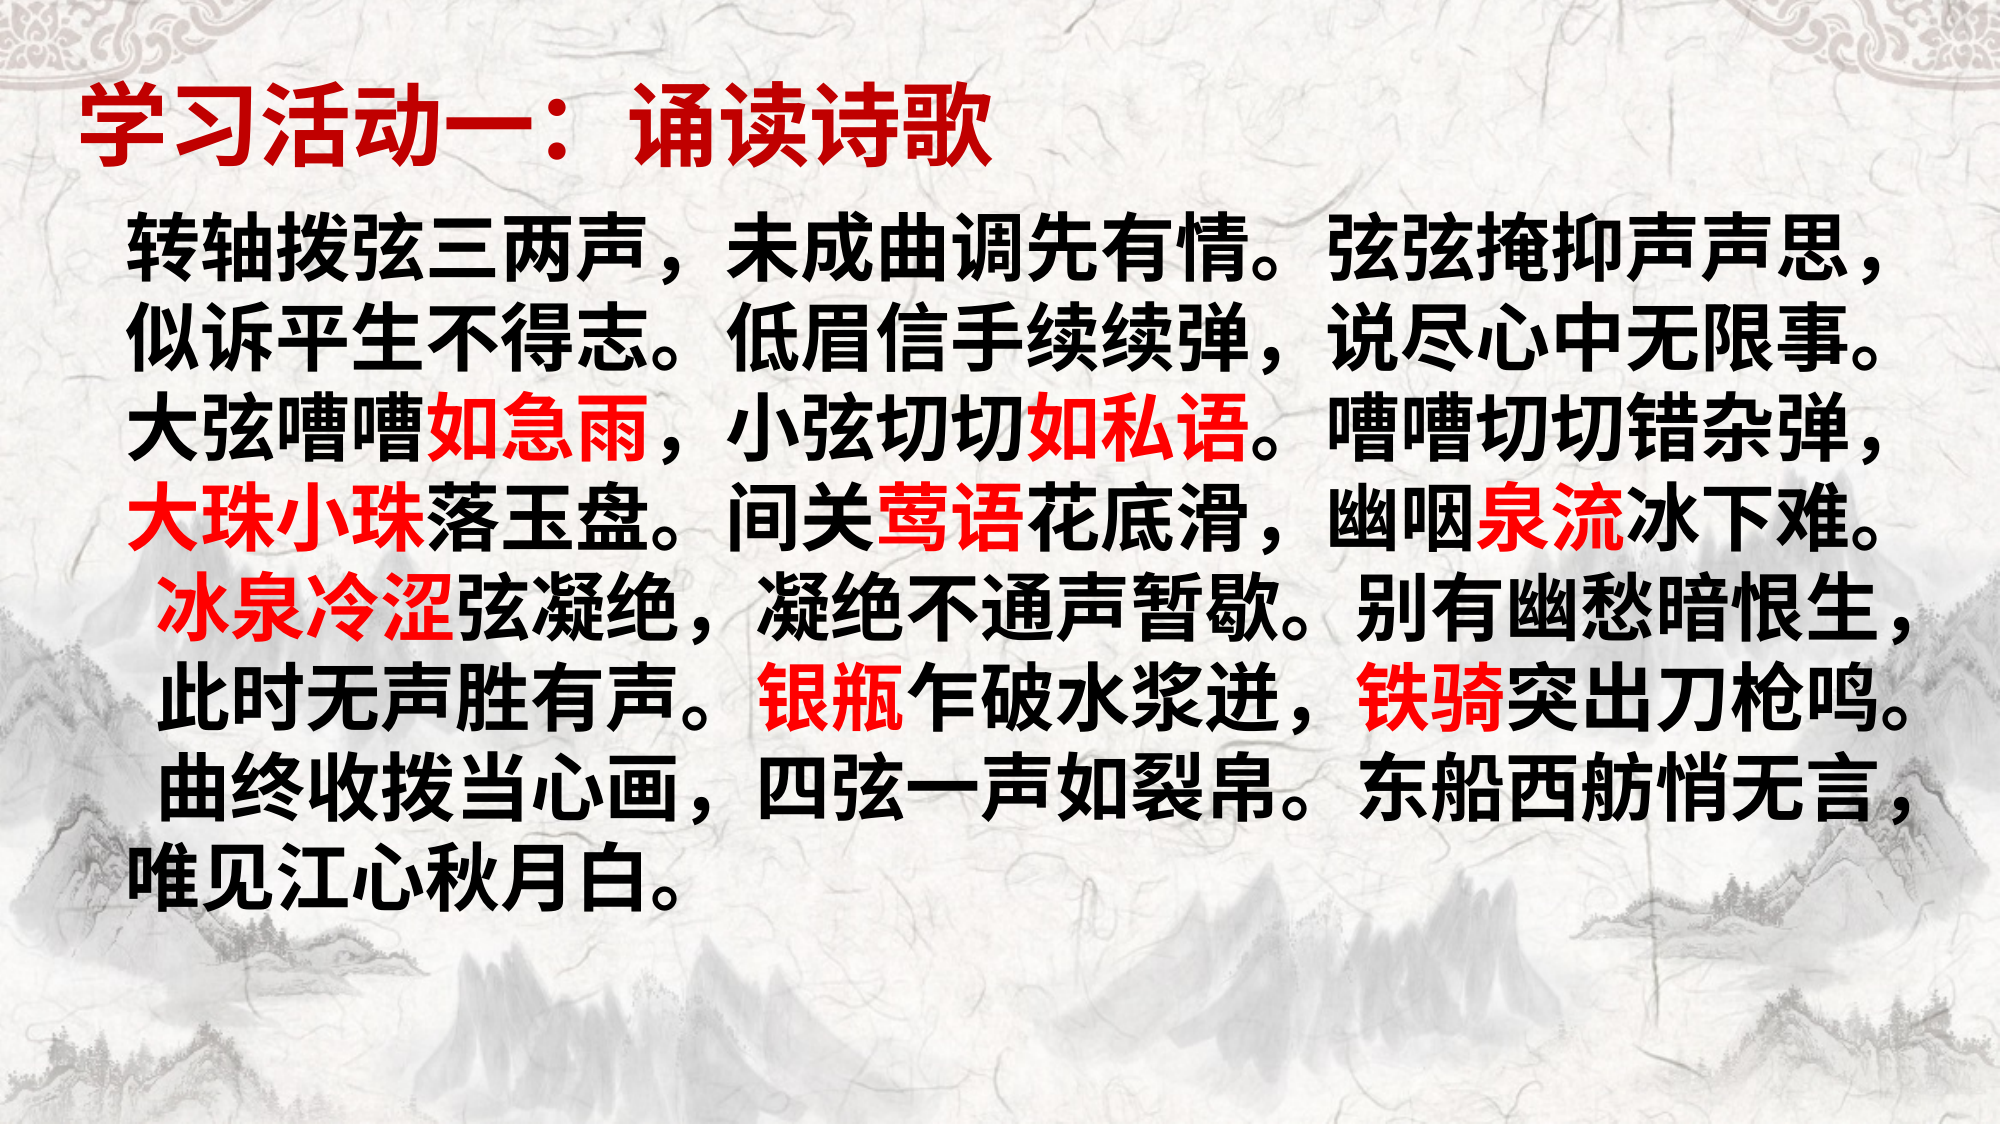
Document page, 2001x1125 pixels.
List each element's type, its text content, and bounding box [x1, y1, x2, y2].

picture [0, 0, 2000, 1124]
text_box 学习活动一：诵读诗歌 [0, 60, 1546, 308]
text_box 转轴拨弦三两声，未成曲调先有情。弦弦掩抑声声思，似诉平生不得志。低眉信手续续弹，说尽心中无限事。 大弦嘈嘈如急雨，小弦切切如私语。嘈嘈切切错杂弹，大珠小珠落玉盘。间关莺语花底滑，幽咽泉流冰下难。 冰泉冷涩弦凝绝，凝绝不通声暂歇。别有幽愁暗恨生，此时无声胜有声。银瓶乍破水浆迸，铁骑突出刀枪鸣。曲终收拨当心画，四弦一声如裂帛。东船西舫悄无言， 唯见江心秋月白。 [110, 193, 1925, 920]
